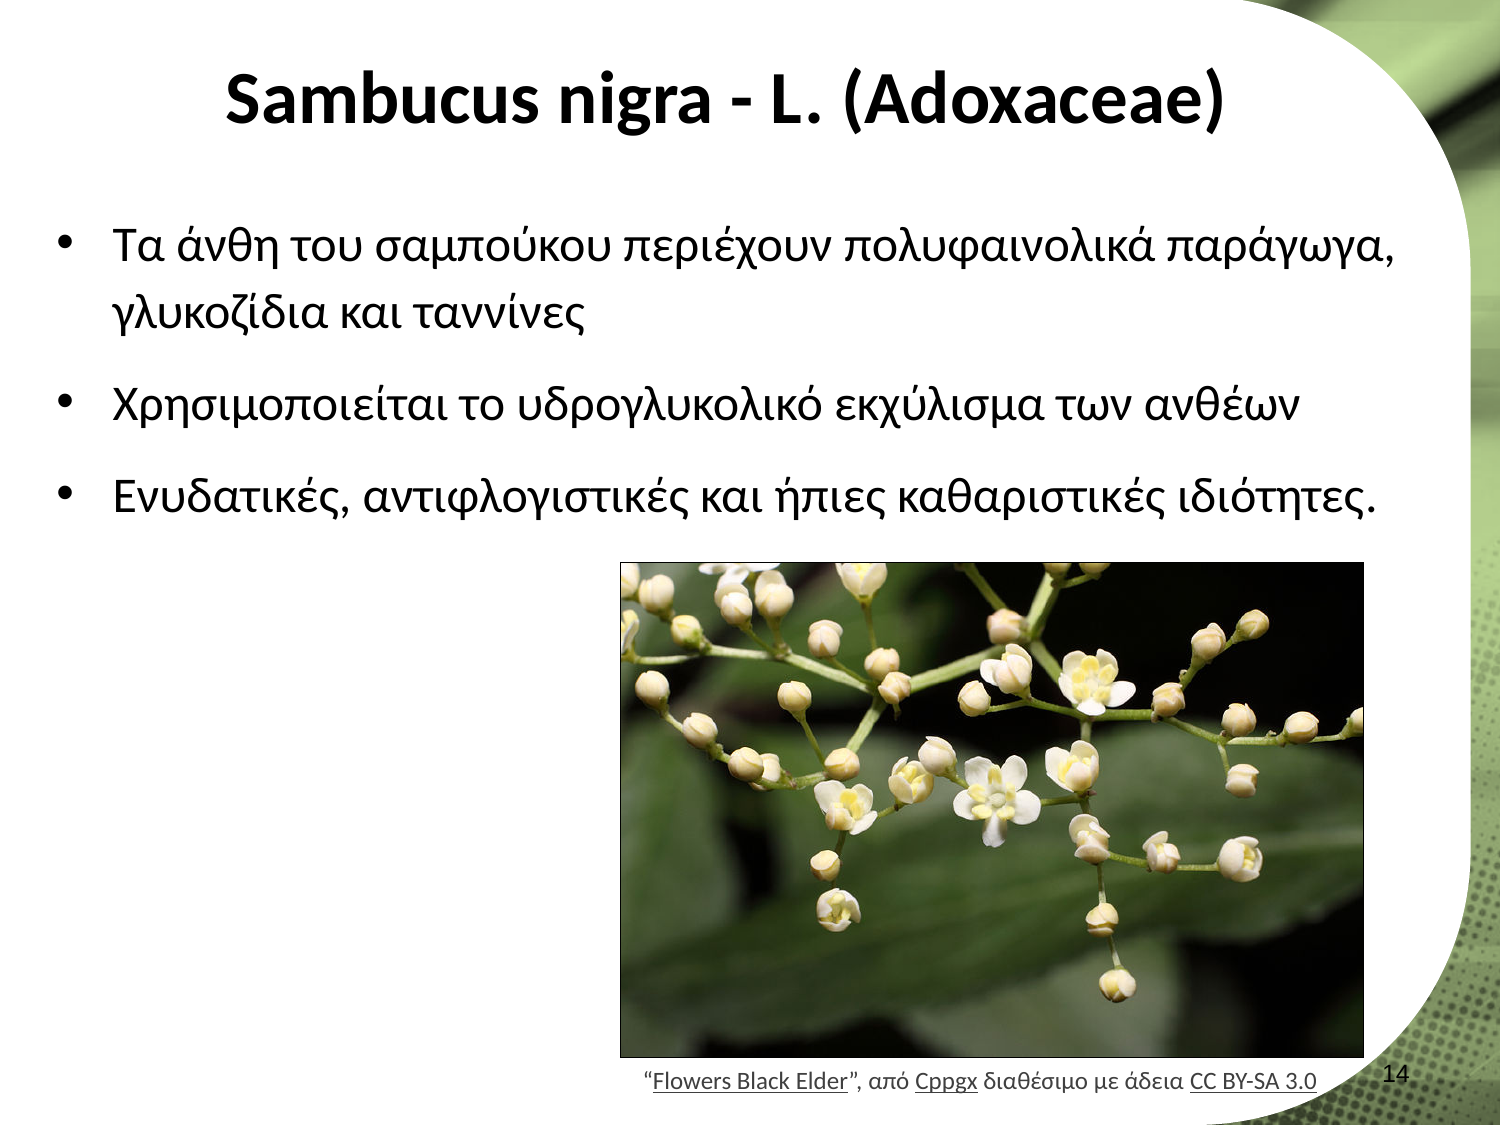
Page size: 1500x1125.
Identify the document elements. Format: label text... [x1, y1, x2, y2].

text_box “Flowers Black Elder”, από Cppgx διαθέσιμο με άδεια CC BY-SA 3.0 [608, 1057, 1352, 1103]
slide_number 13 [1352, 1042, 1425, 1103]
title Sambucus nigra - L. (Adoxaceae) [41, 19, 1412, 169]
list Τα άνθη του σαμπούκου περιέχουν πολυφαινολικά παράγωγα, γλυκοζίδια και ταννίνες Χρησιμοποιείται το υδρογλυκολικό εκχύλισμα των ανθέων Ενυδατικές, αντιφλογιστικές και ήπιες καθαριστικές ιδιότητες. [41, 196, 1412, 1024]
picture [619, 562, 1364, 1058]
